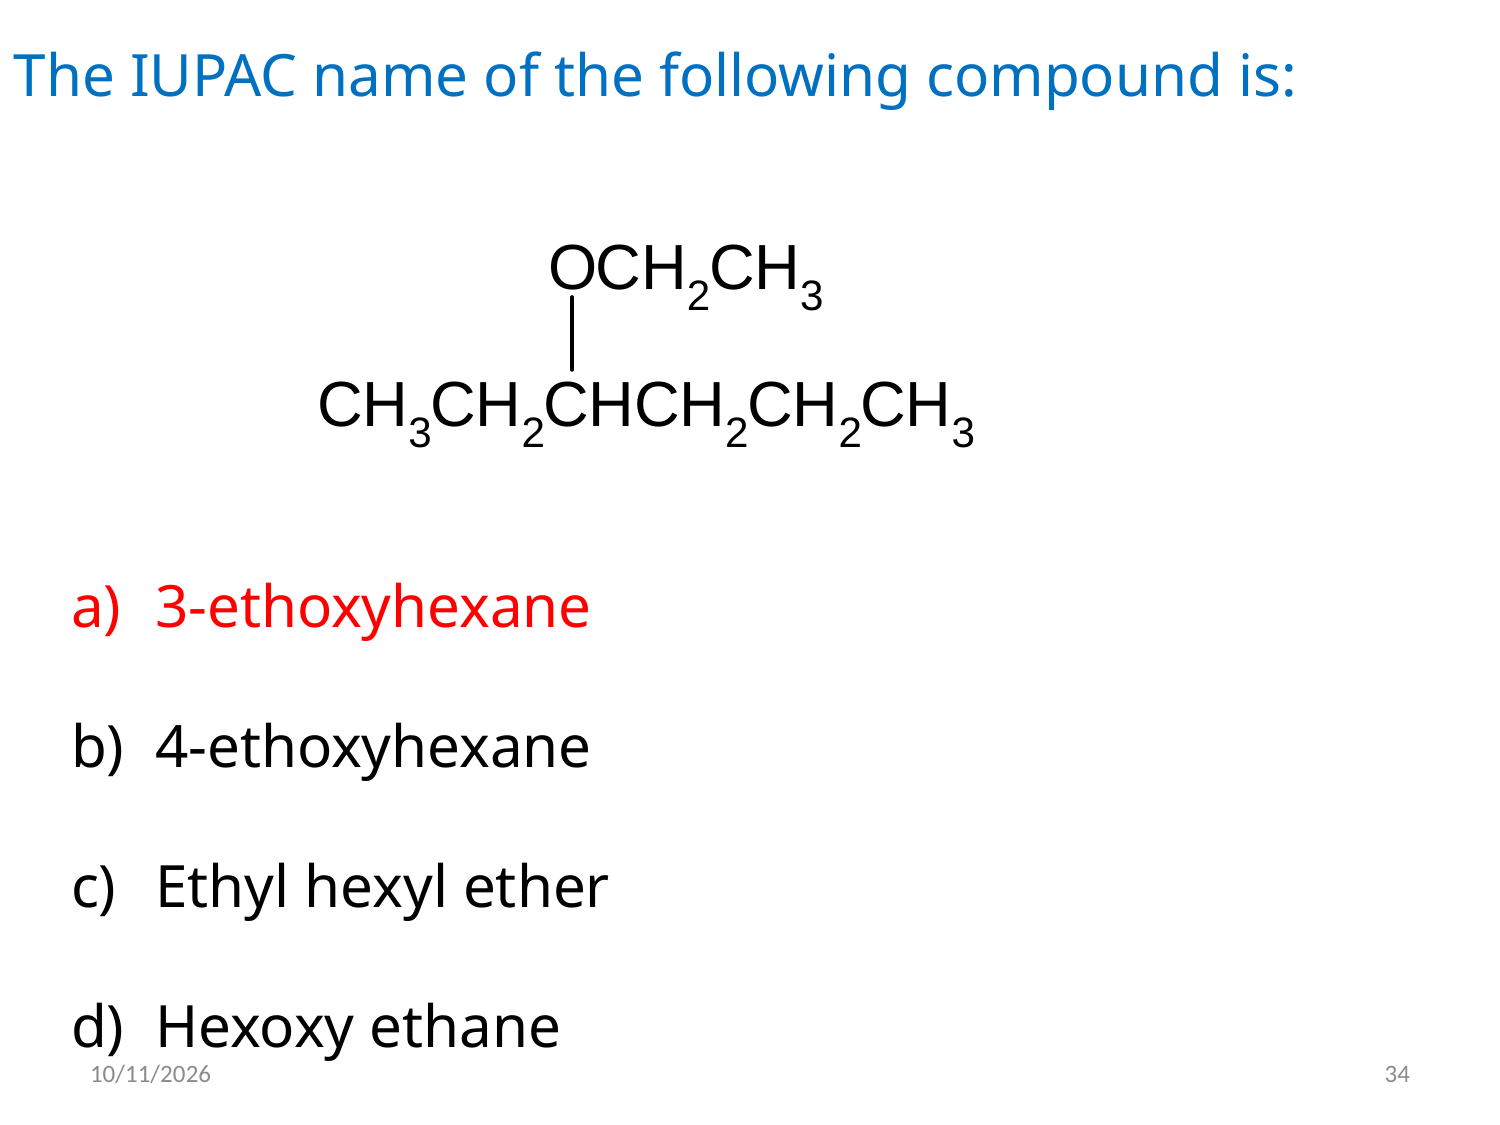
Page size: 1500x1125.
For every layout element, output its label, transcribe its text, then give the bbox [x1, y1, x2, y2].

picture [310, 231, 987, 470]
slide_number 34 [1074, 1042, 1425, 1103]
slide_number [75, 1042, 425, 1103]
text_box The IUPAC name of the following compound is: [0, 30, 1312, 161]
text_box 3-ethoxyhexane 4-ethoxyhexane Ethyl hexyl ether Hexoxy ethane [56, 491, 626, 1067]
